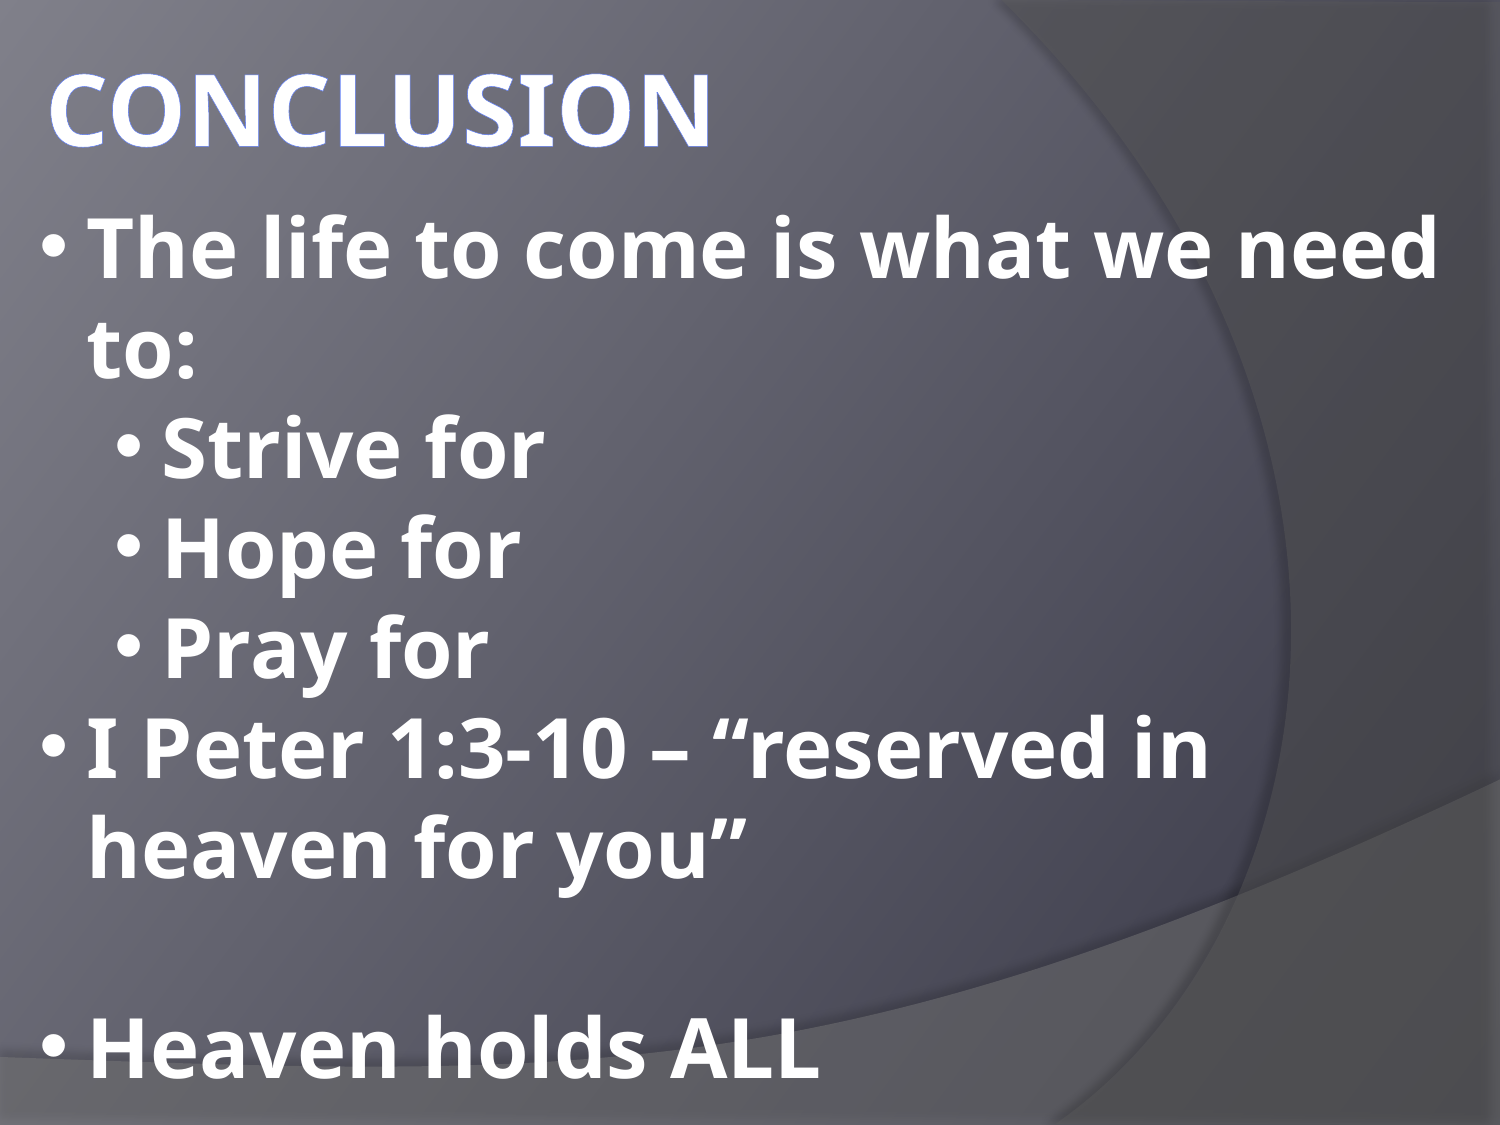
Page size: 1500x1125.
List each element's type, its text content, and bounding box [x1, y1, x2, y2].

text_box conclusion [37, 38, 1263, 174]
text_box The life to come is what we need to: Strive for Hope for Pray for I Peter 1:3-10 – “reserved in heaven for you” Heaven holds ALL [24, 187, 1475, 1103]
